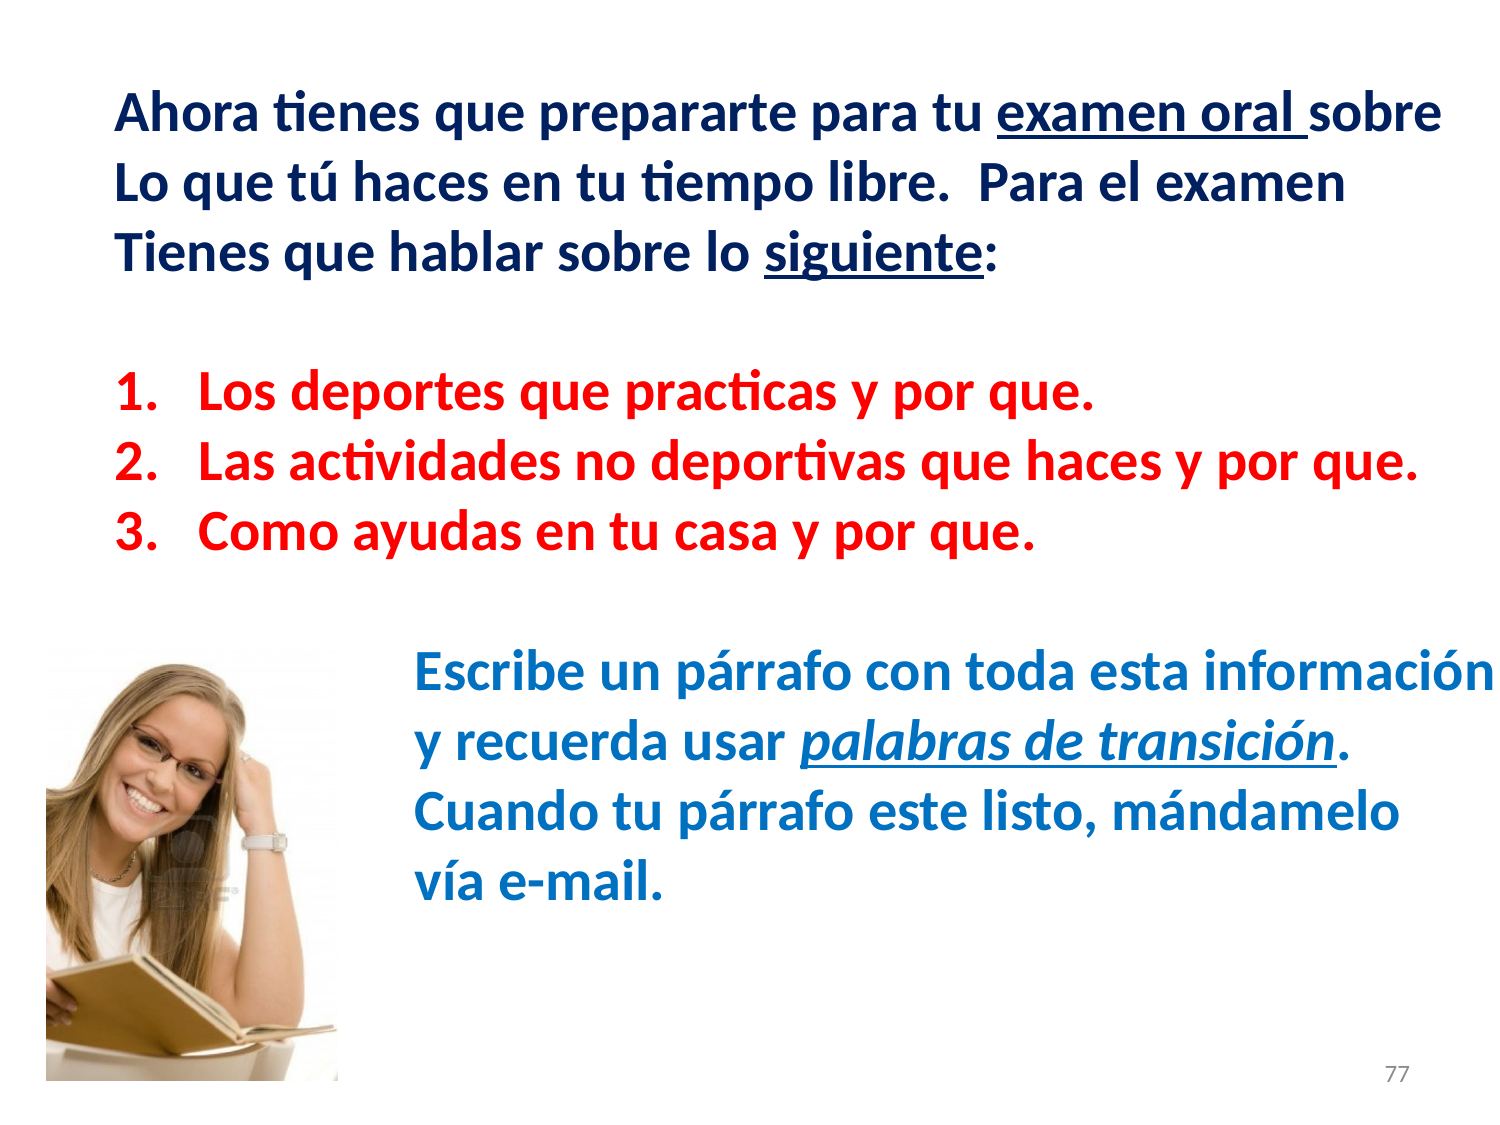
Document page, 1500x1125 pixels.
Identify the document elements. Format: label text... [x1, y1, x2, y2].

picture [46, 645, 338, 1081]
text_box Ahora tienes que prepararte para tu examen oral sobre Lo que tú haces en tu tiempo libre. Para el examen Tienes que hablar sobre lo siguiente: Los deportes que practicas y por que. Las actividades no deportivas que haces y por que. Como ayudas en tu casa y por que. Escribe un párrafo con toda esta información y recuerda usar palabras de transición. Cuando tu párrafo este listo, mándamelo vía e-mail. [99, 65, 1500, 920]
slide_number 77 [1074, 1042, 1425, 1103]
